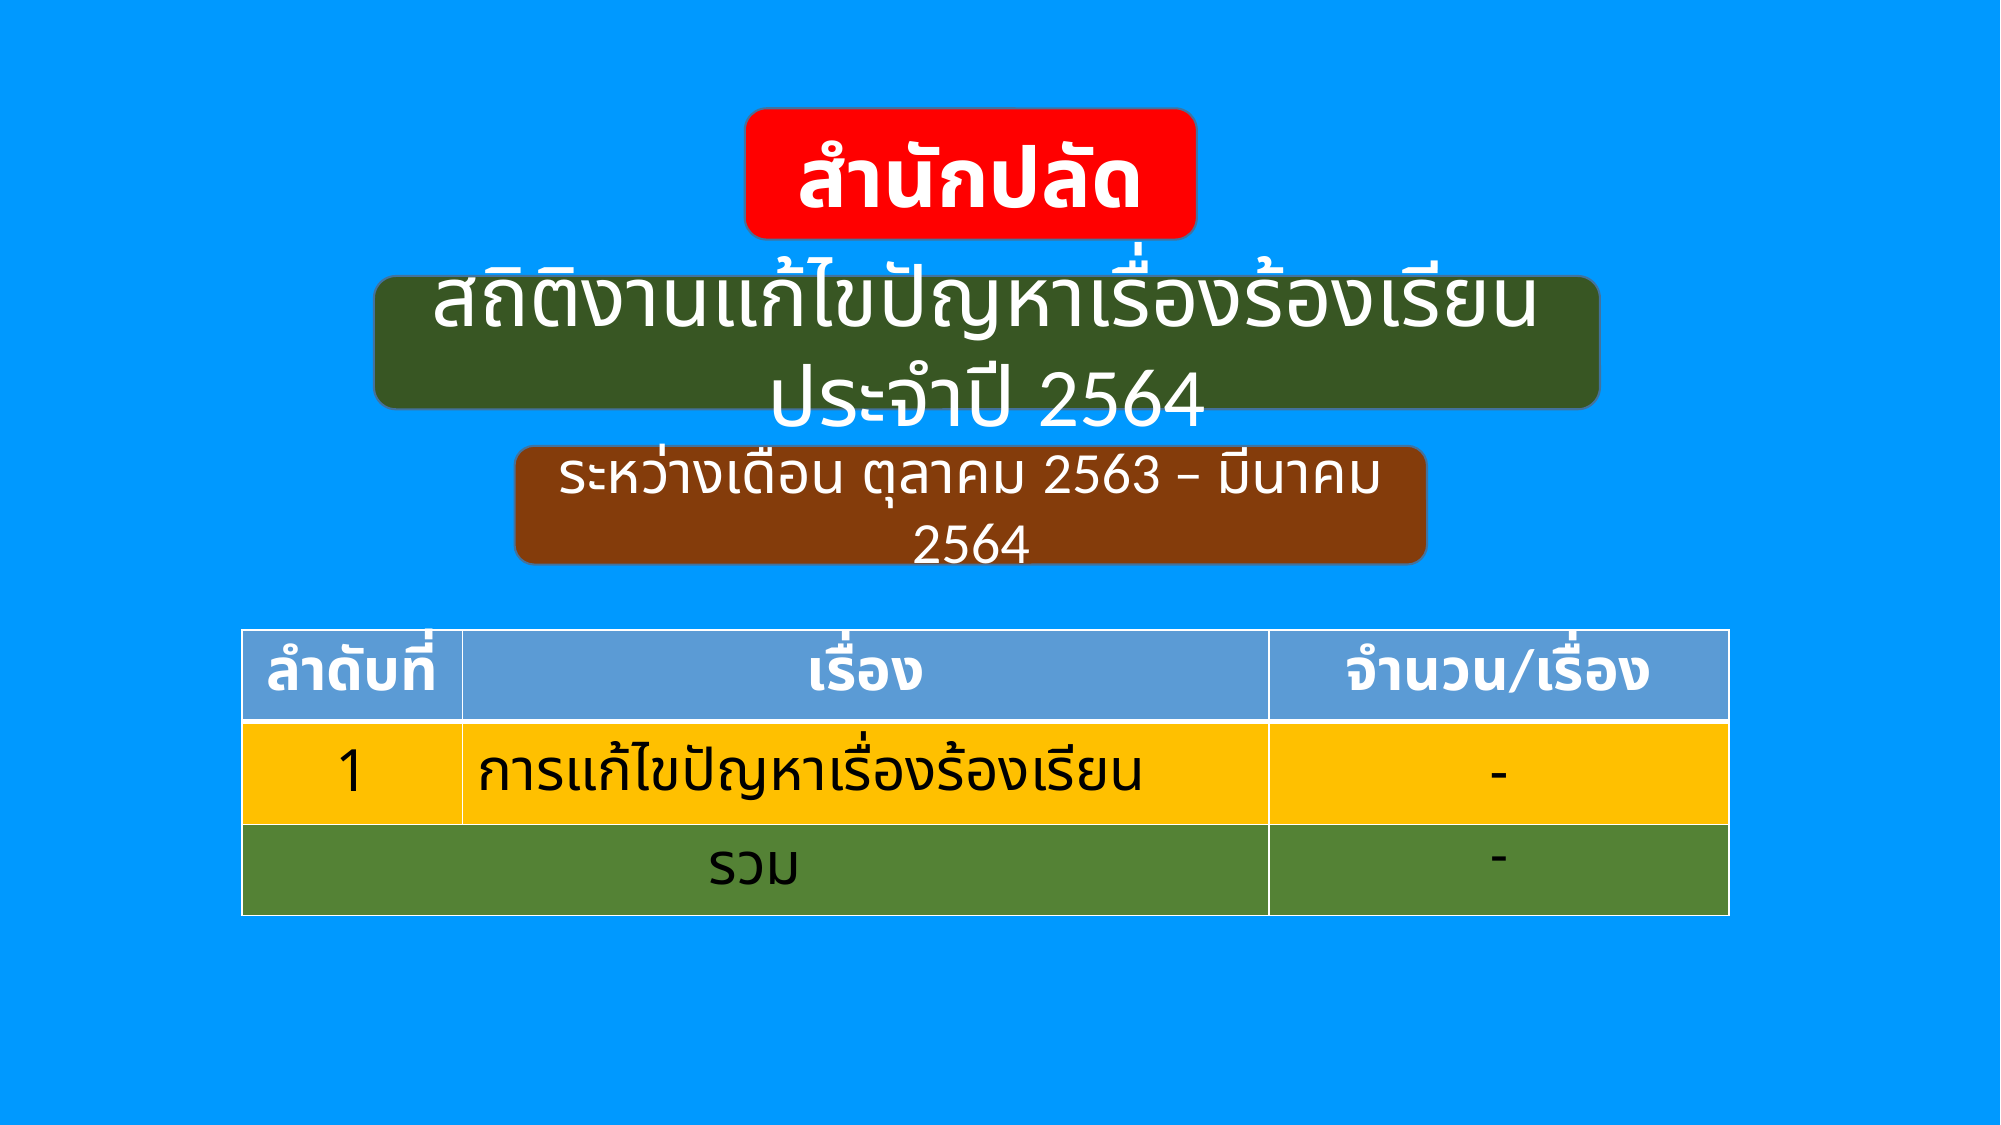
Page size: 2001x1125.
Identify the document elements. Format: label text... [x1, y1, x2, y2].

table_header จำนวน/เรื่อง [1270, 631, 1728, 719]
table_cell รวม [243, 825, 1268, 915]
table_header ลำดับที่ [243, 631, 462, 719]
text_box ระหว่างเดือน ตุลาคม 2563 – มีนาคม 2564 [513, 444, 1429, 566]
table_header เรื่อง [463, 631, 1268, 719]
table_cell - [1270, 724, 1728, 824]
text_box สถิติงานแก้ไขปัญหาเรื่องร้องเรียน ประจำปี 2564 [372, 274, 1602, 411]
table_cell 1 [243, 724, 462, 824]
table_cell - [1270, 825, 1728, 915]
text_box สำนักปลัด [743, 107, 1198, 241]
table_cell การแก้ไขปัญหาเรื่องร้องเรียน [463, 724, 1268, 824]
